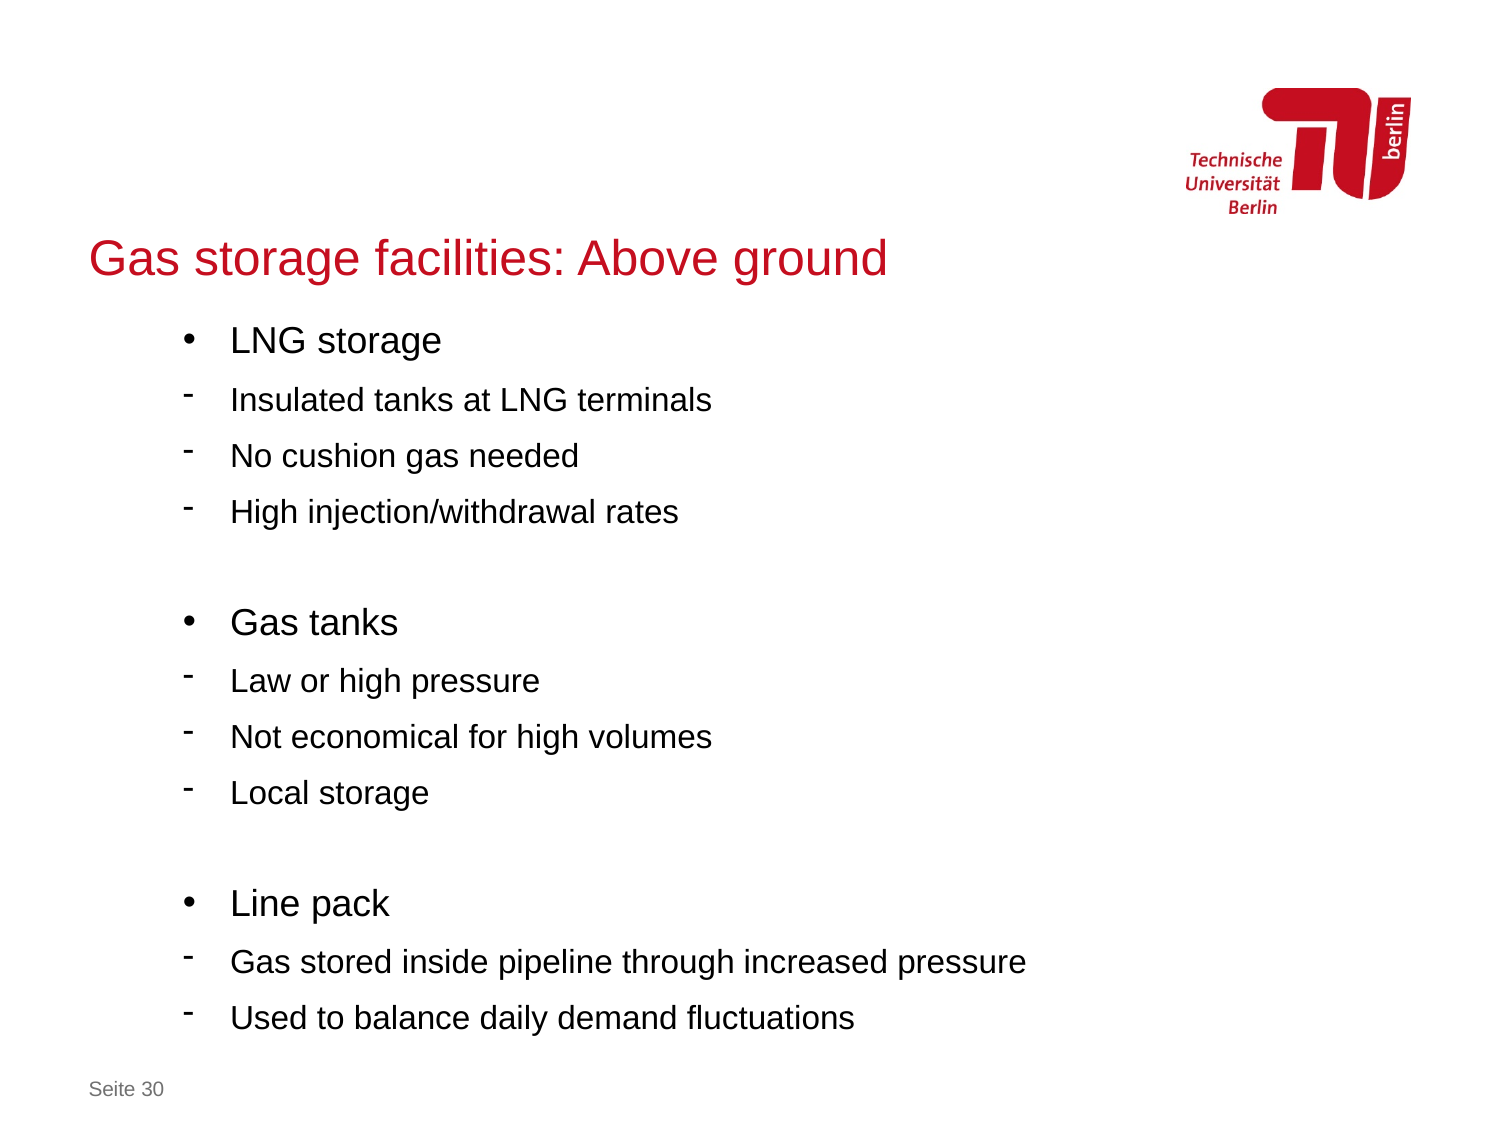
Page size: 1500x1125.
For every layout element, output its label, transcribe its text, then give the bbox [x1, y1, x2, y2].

title Gas storage facilities: Above ground [88, 226, 1411, 286]
slide_number Seite 30 [88, 1075, 1176, 1101]
picture [1186, 88, 1411, 214]
list LNG storage Insulated tanks at LNG terminals No cushion gas needed High injection/withdrawal rates Gas tanks Law or high pressure Not economical for high volumes Local storage Line pack Gas stored inside pipeline through increased pressure Used to balance daily demand fluctuations [183, 315, 1294, 983]
